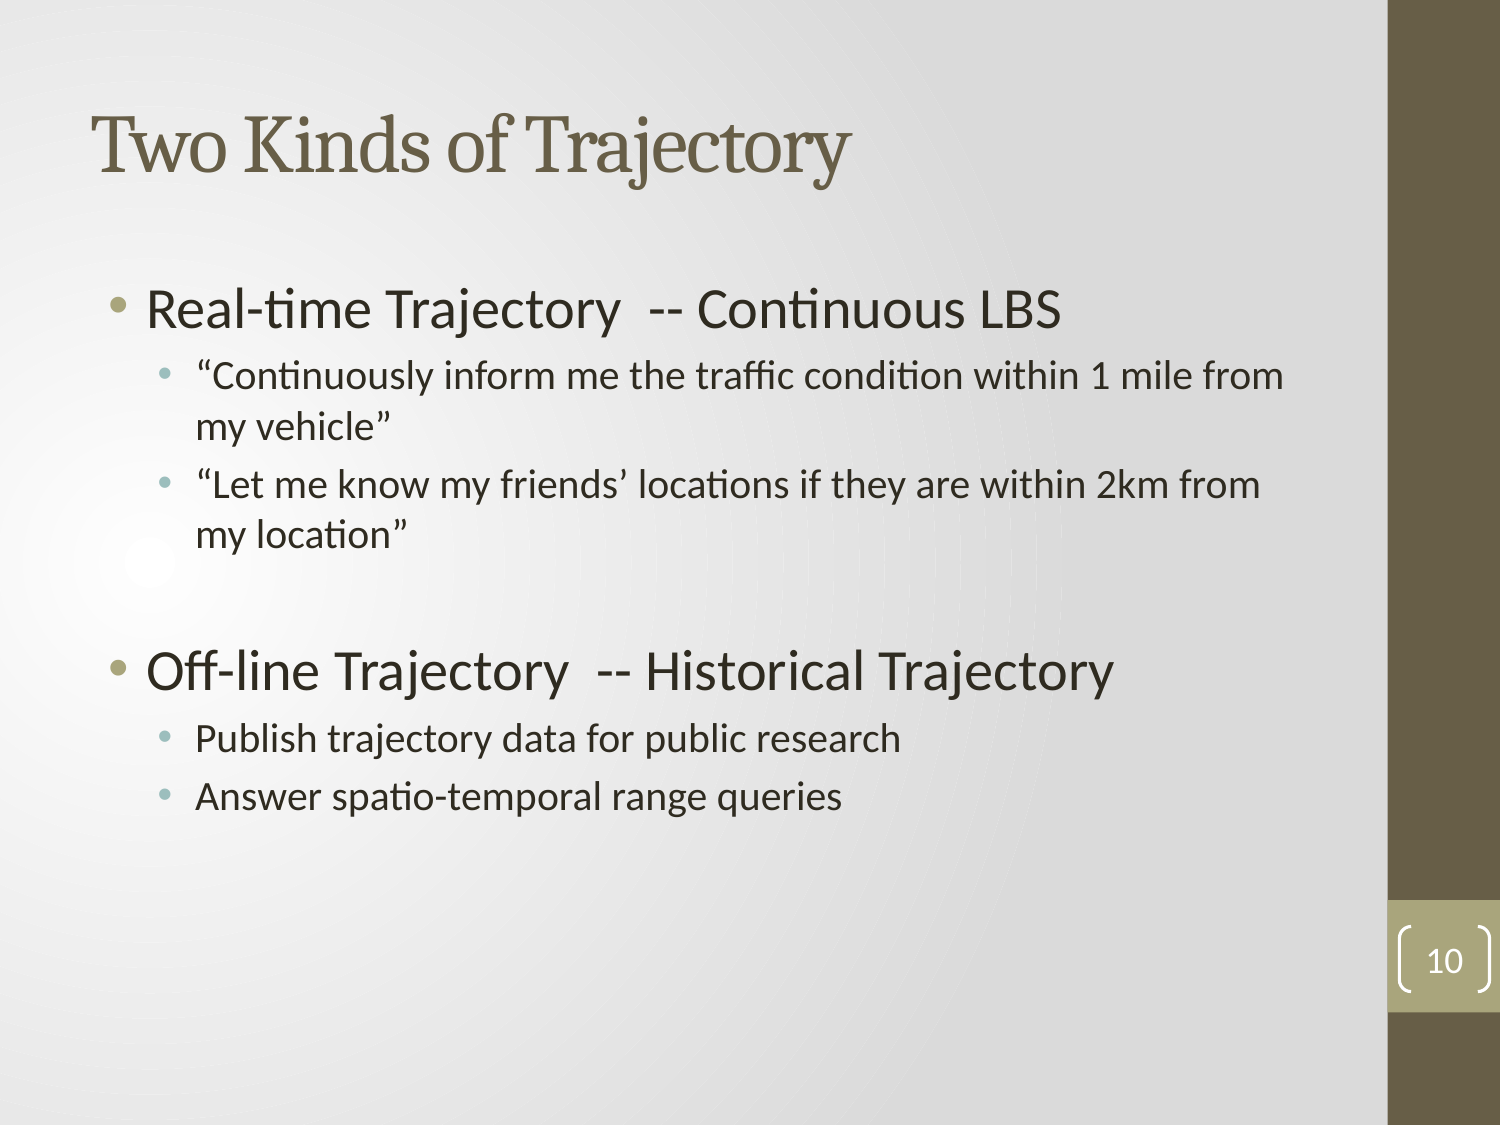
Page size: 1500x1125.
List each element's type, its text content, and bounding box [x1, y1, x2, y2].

list Real-time Trajectory -- Continuous LBS “Continuously inform me the traffic condition within 1 mile from my vehicle” “Let me know my friends’ locations if they are within 2km from my location” Off-line Trajectory -- Historical Trajectory Publish trajectory data for public research Answer spatio-temporal range queries [75, 262, 1325, 1050]
title Two Kinds of Trajectory [75, 45, 1325, 233]
slide_number 10 [1397, 924, 1492, 994]
